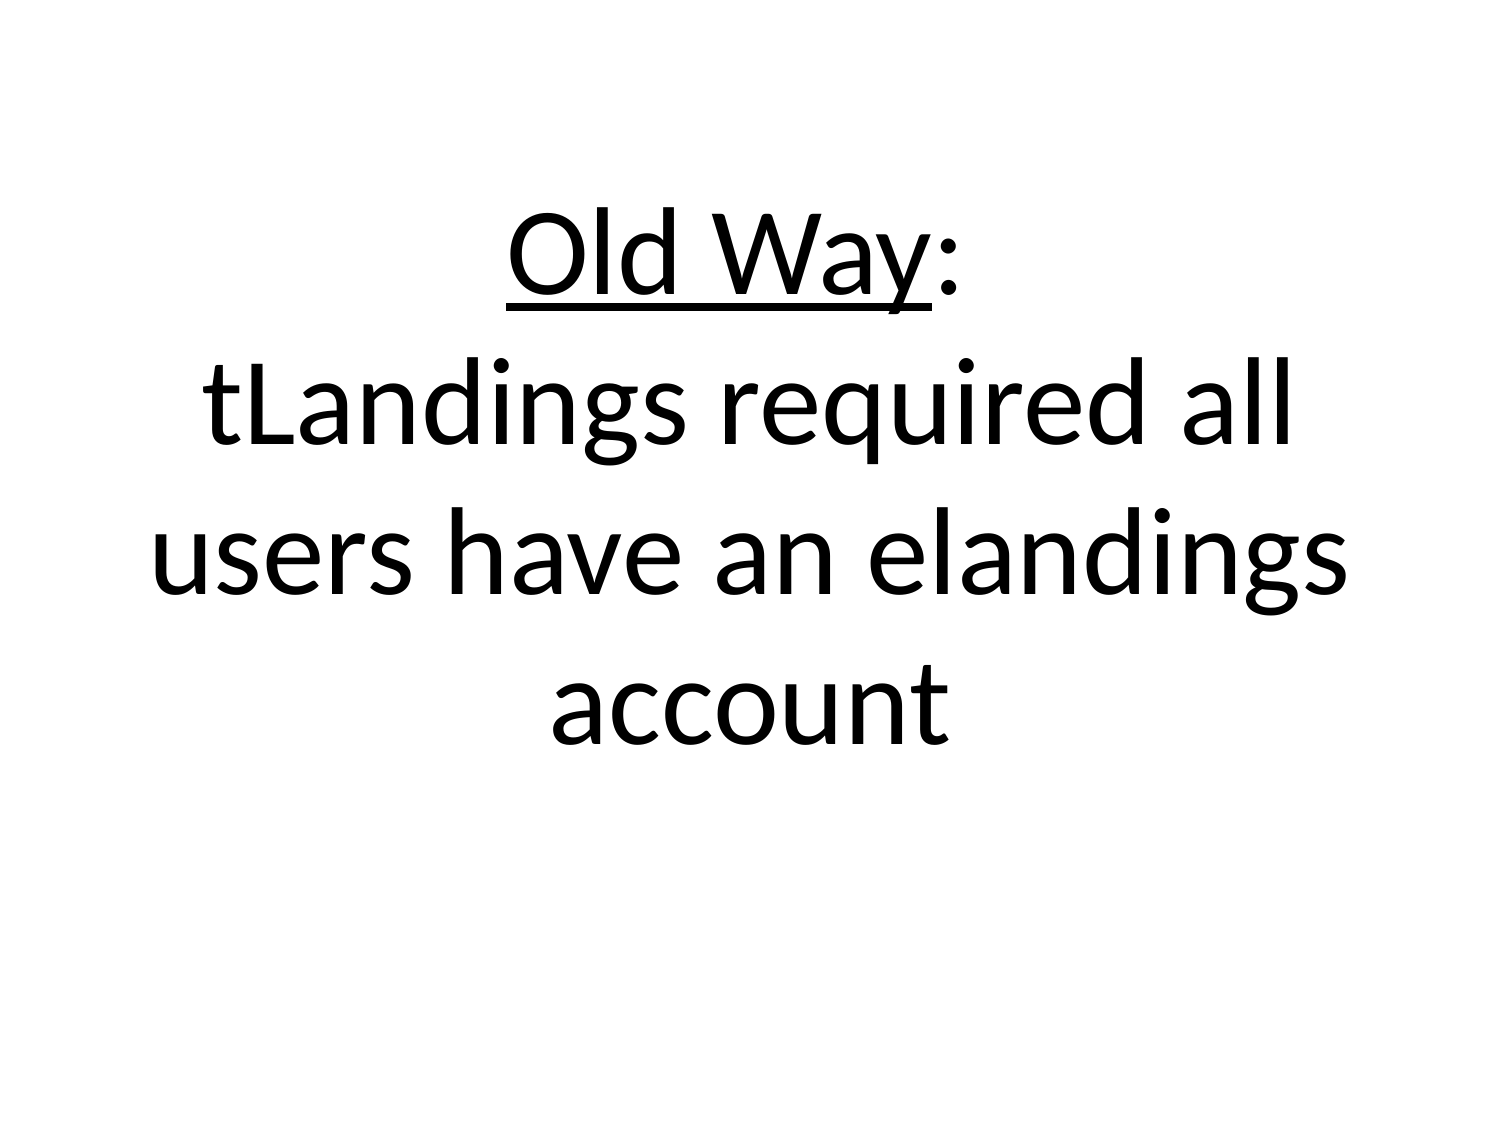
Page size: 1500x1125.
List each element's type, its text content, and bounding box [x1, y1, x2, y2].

title Old Way: tLandings required all users have an elandings account [112, 349, 1388, 591]
